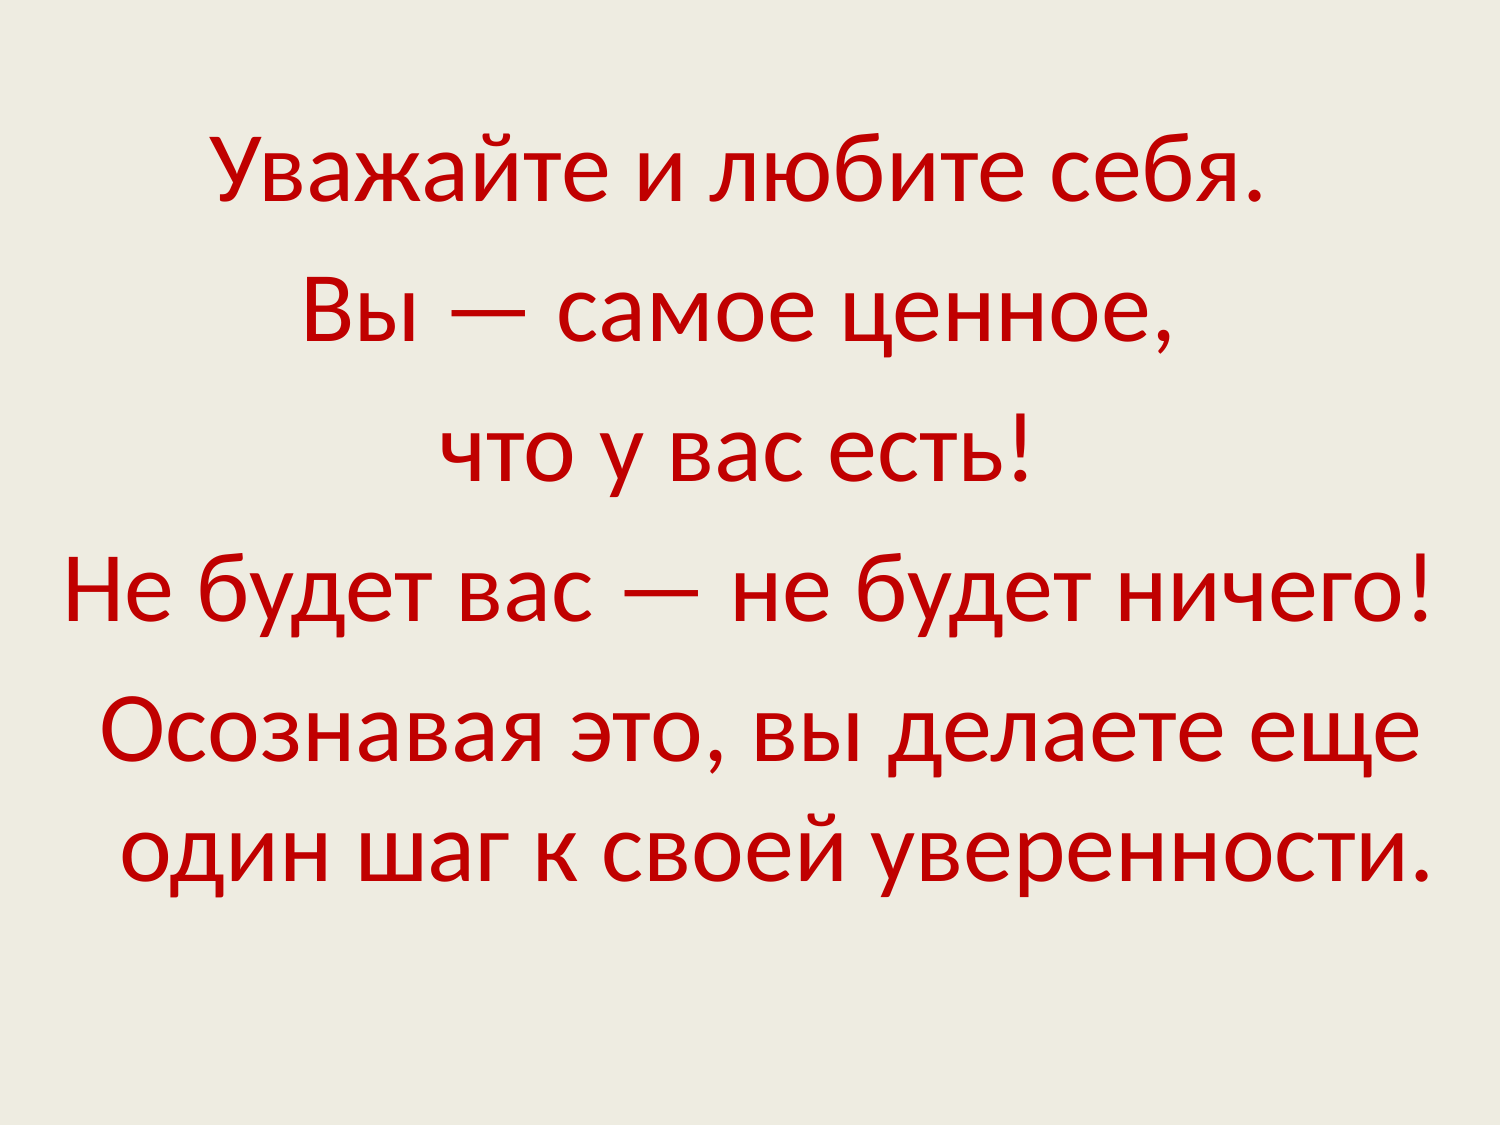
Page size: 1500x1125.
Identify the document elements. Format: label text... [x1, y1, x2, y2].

list Уважайте и любите себя. Вы — самое ценное, что у вас есть! Не будет вас — не будет ничего! Осознавая это, вы делаете еще один шаг к своей уверенности. [35, 93, 1465, 1079]
